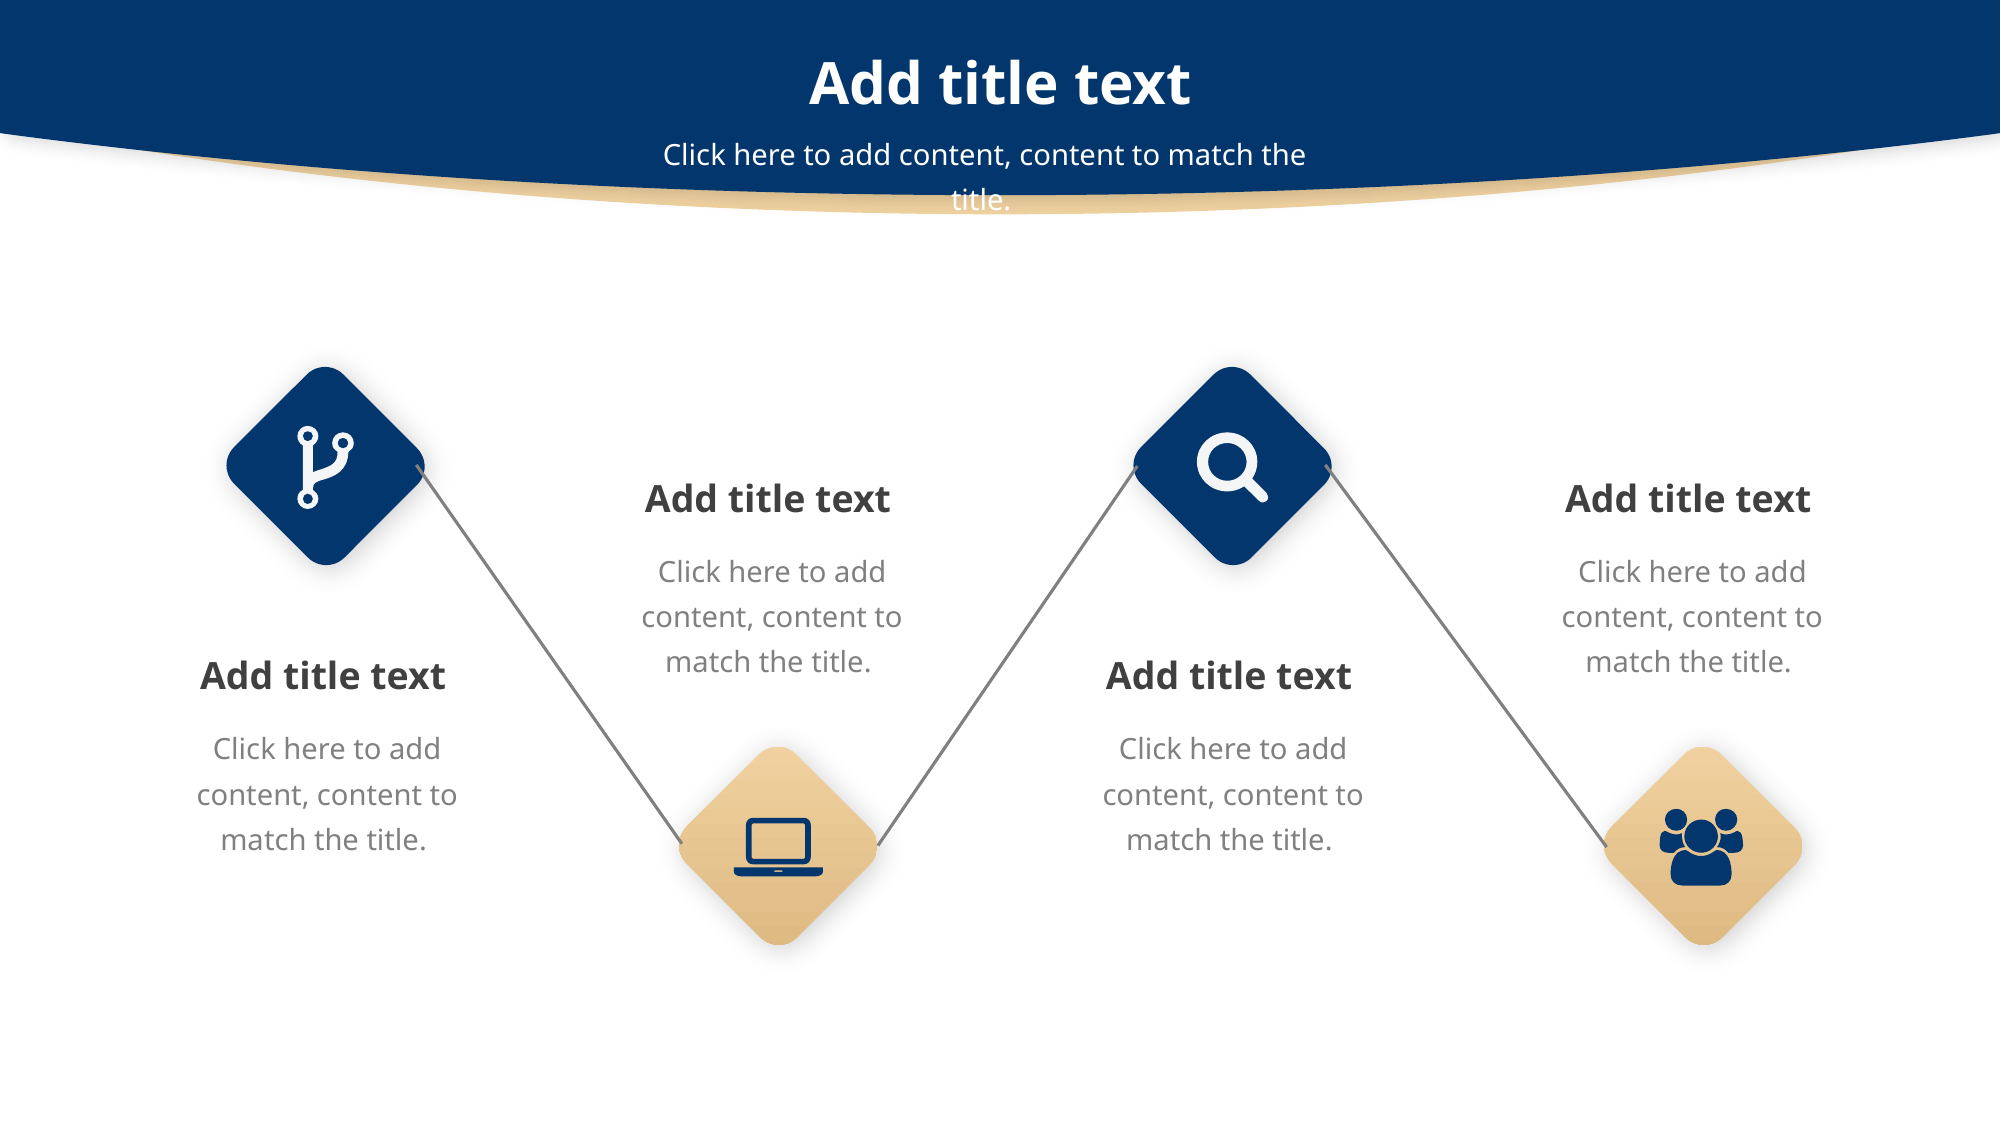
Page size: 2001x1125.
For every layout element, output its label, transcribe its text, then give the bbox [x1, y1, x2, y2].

text_box Click here to add content, content to match the title. [627, 118, 1343, 224]
text_box [1343, 195, 1494, 206]
text_box [1659, 808, 1738, 853]
text_box Add title text [795, 38, 1207, 124]
text_box Add title text [1138, 644, 1325, 705]
text_box [1604, 746, 1803, 945]
text_box Add title text [1607, 467, 1829, 527]
text_box [1716, 830, 1744, 853]
text_box [1133, 366, 1332, 566]
text_box [679, 746, 878, 945]
text_box [745, 817, 811, 865]
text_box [877, 466, 1138, 846]
text_box Click here to add content, content to match the title. [165, 712, 490, 864]
text_box [506, 195, 627, 204]
text_box [297, 425, 354, 509]
text_box Add title text [182, 644, 416, 705]
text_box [1325, 464, 1607, 848]
text_box [1670, 849, 1732, 886]
text_box Click here to add content, content to match the title. [1607, 535, 1855, 686]
text_box Click here to add content, content to match the title. [682, 535, 877, 686]
text_box [0, 0, 2000, 190]
text_box Add title text [682, 467, 877, 527]
text_box Click here to add content, content to match the title. [1071, 712, 1396, 864]
text_box [226, 366, 425, 566]
text_box [733, 867, 823, 877]
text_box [416, 464, 682, 844]
text_box [1196, 432, 1269, 503]
